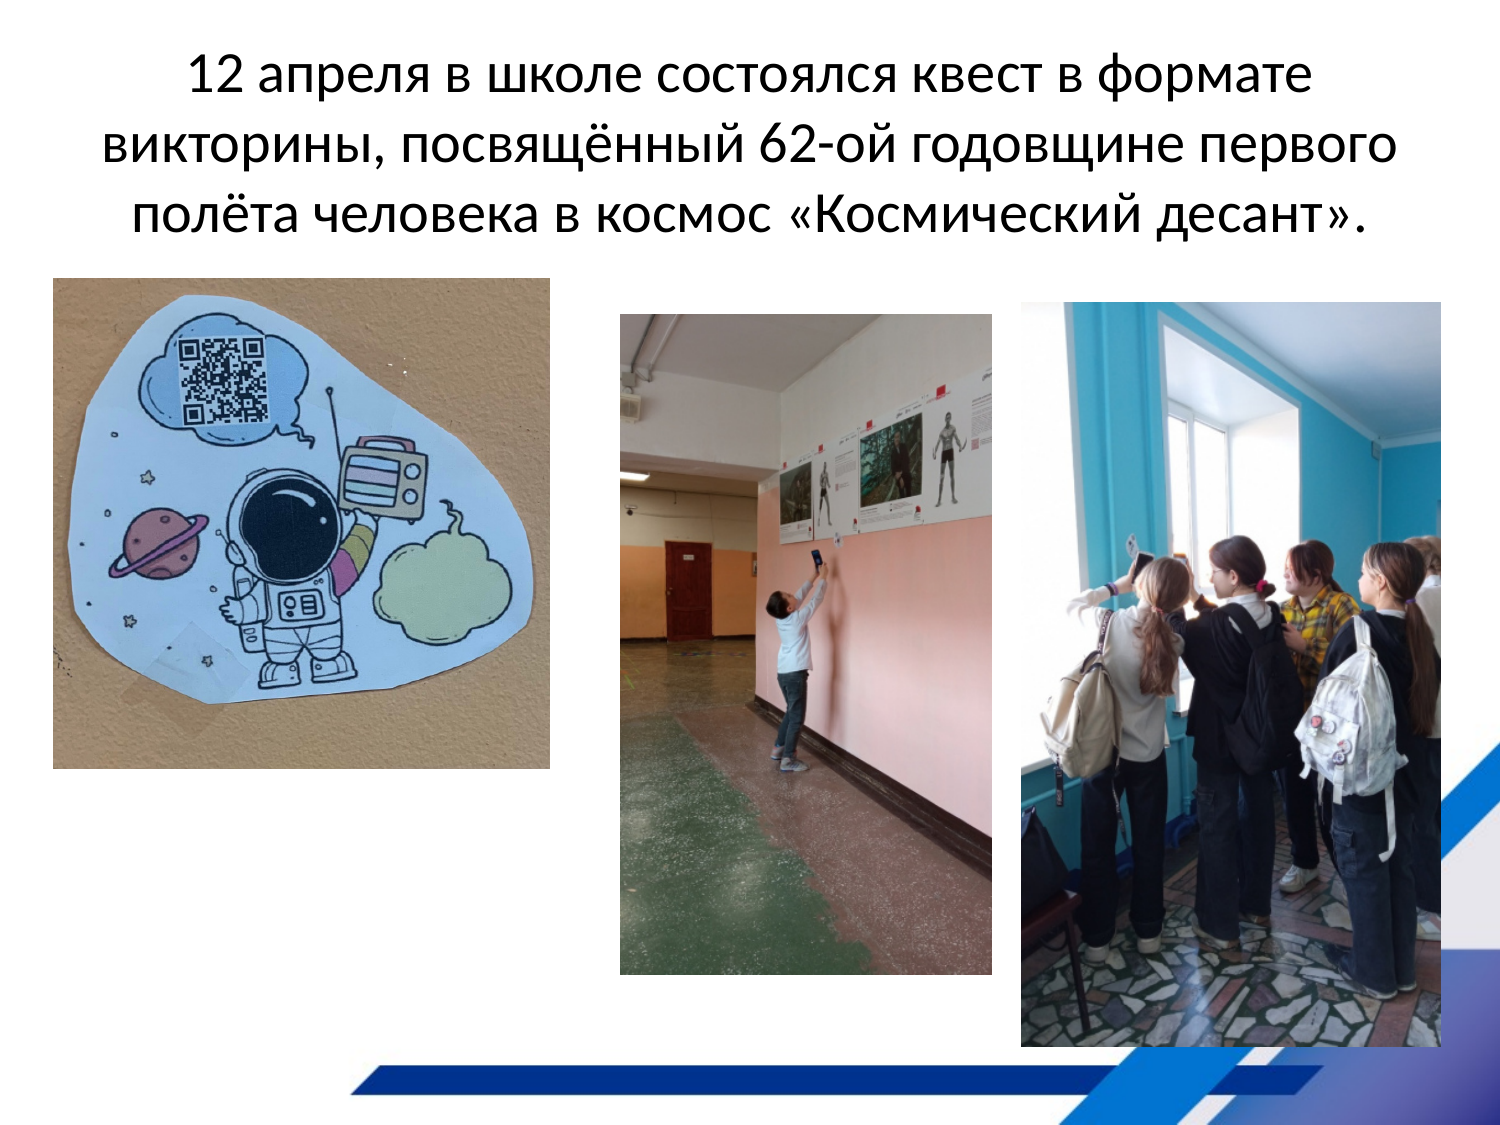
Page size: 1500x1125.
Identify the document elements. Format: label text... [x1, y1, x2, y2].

picture [0, 0, 1500, 1125]
title 12 апреля в школе состоялся квест в формате викторины, посвящённый 62-ой годовщине первого полёта человека в космос «Космический десант». [75, 45, 1425, 233]
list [52, 278, 550, 769]
